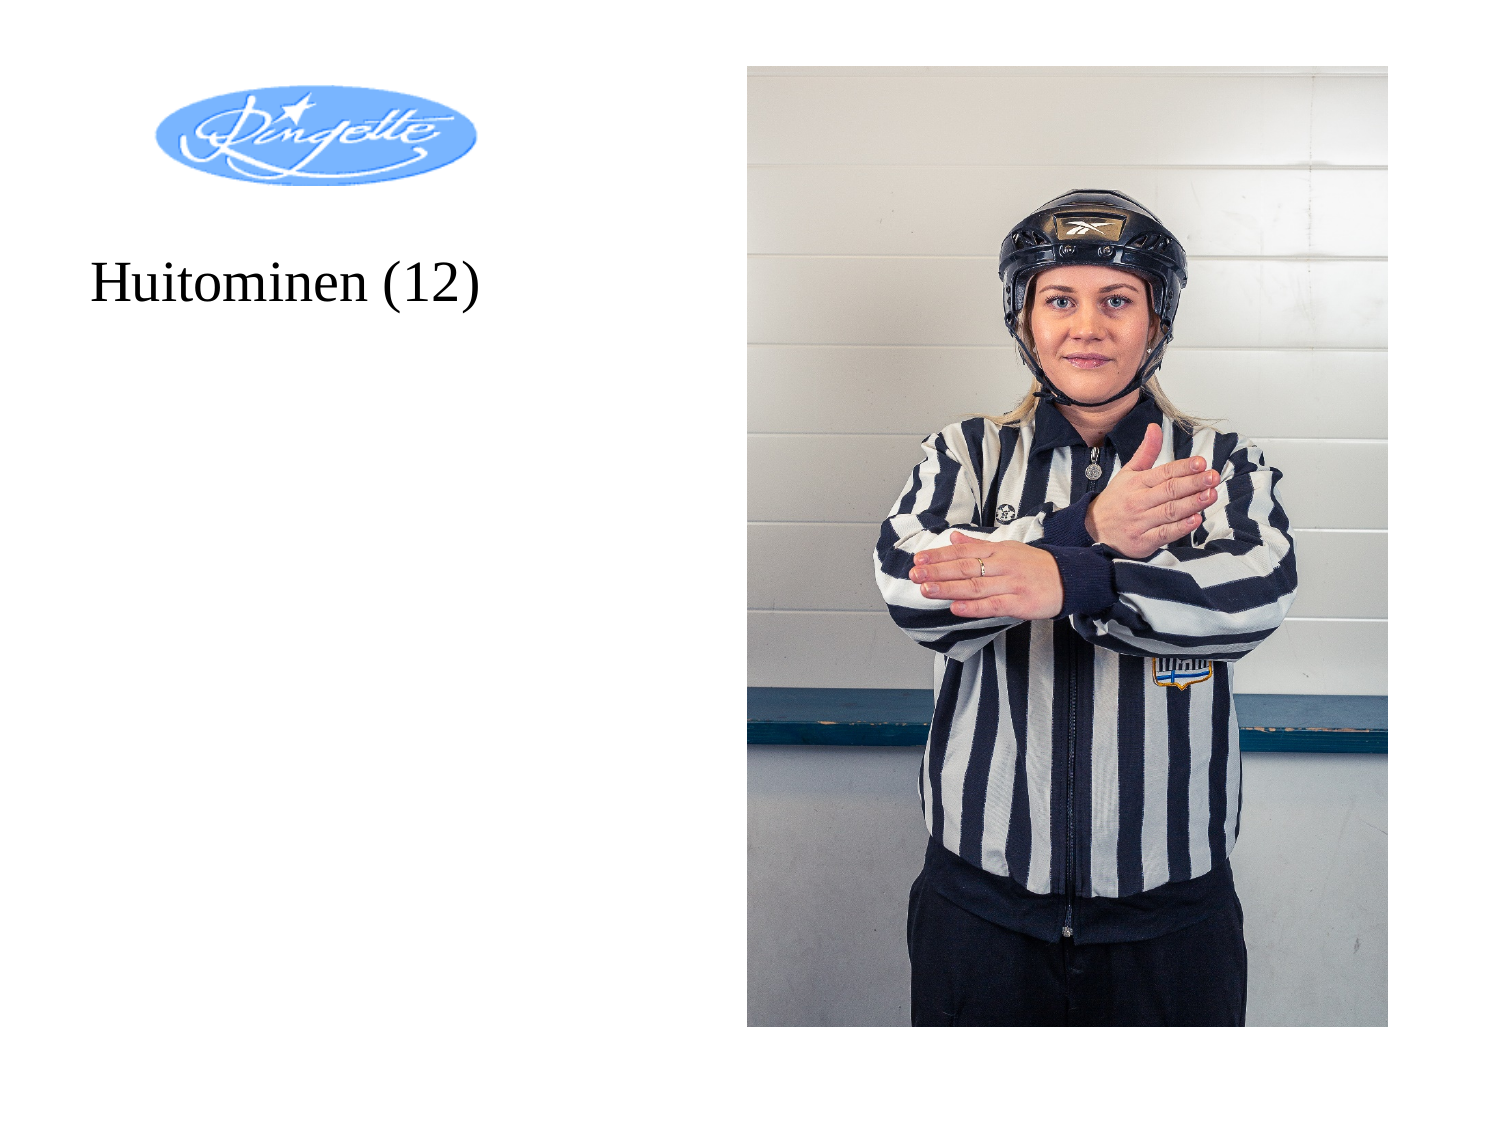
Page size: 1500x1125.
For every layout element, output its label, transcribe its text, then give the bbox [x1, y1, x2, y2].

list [746, 66, 1388, 1027]
picture [151, 85, 481, 186]
list Huitominen (12) [75, 235, 569, 1005]
